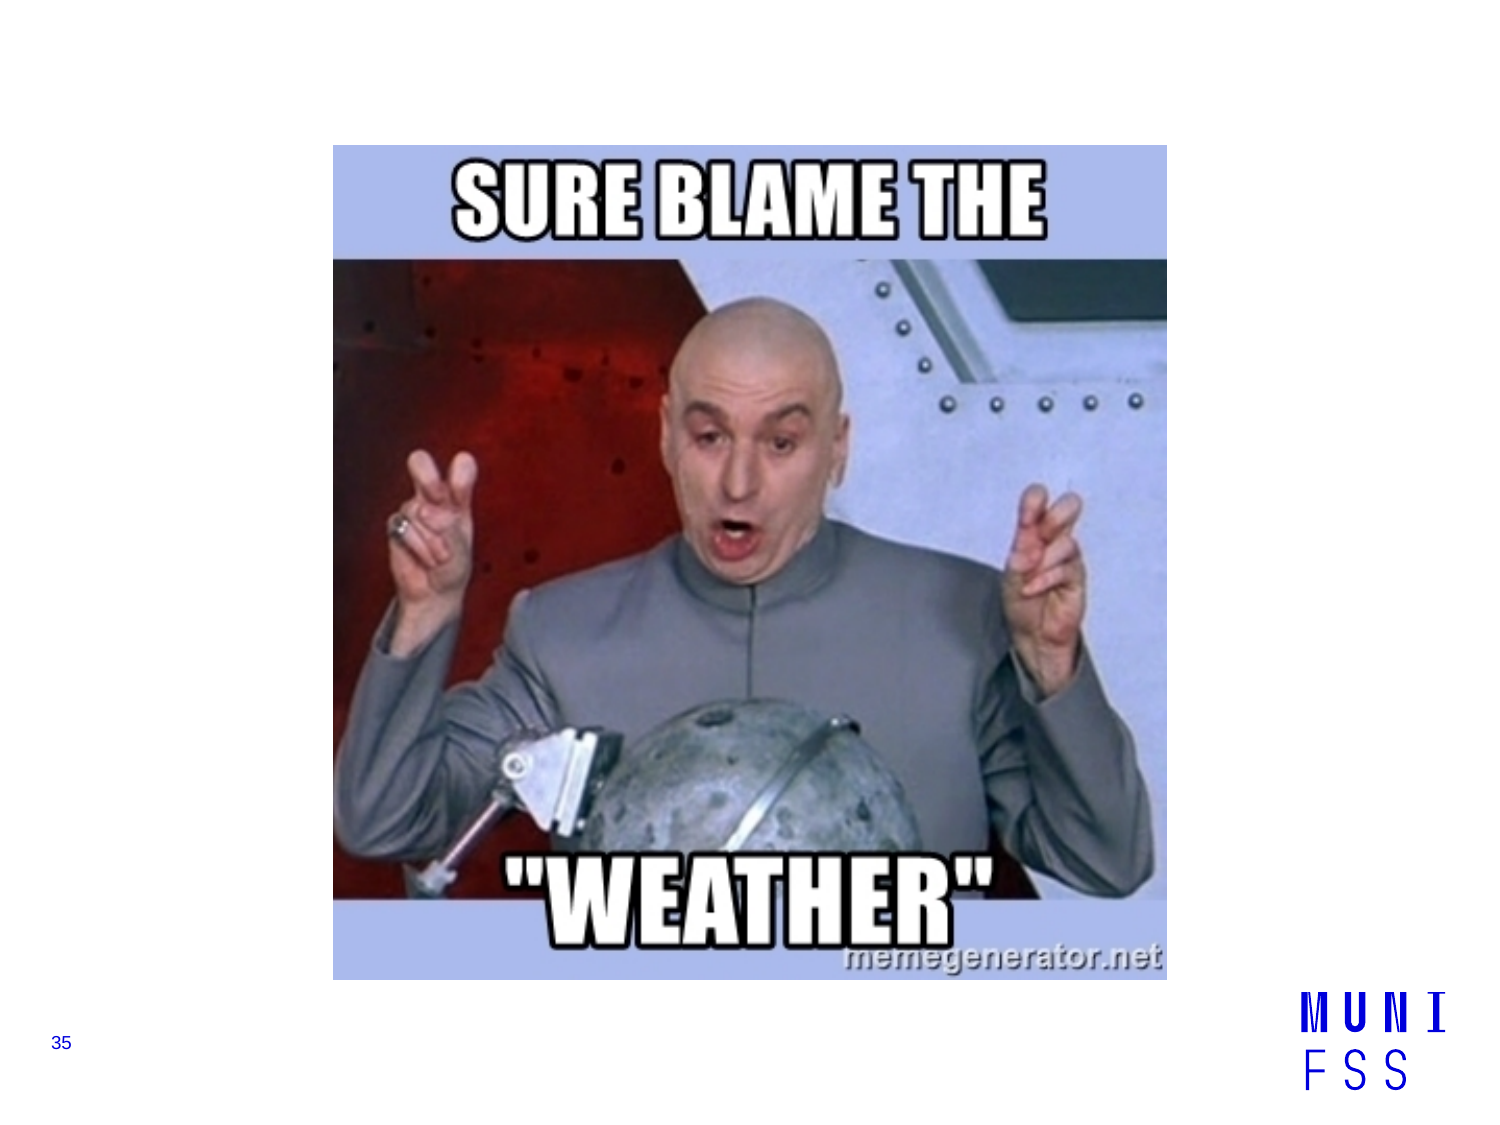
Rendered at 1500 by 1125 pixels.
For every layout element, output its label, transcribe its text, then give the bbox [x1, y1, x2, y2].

slide_number 35 [50, 1021, 82, 1063]
picture [333, 145, 1167, 980]
